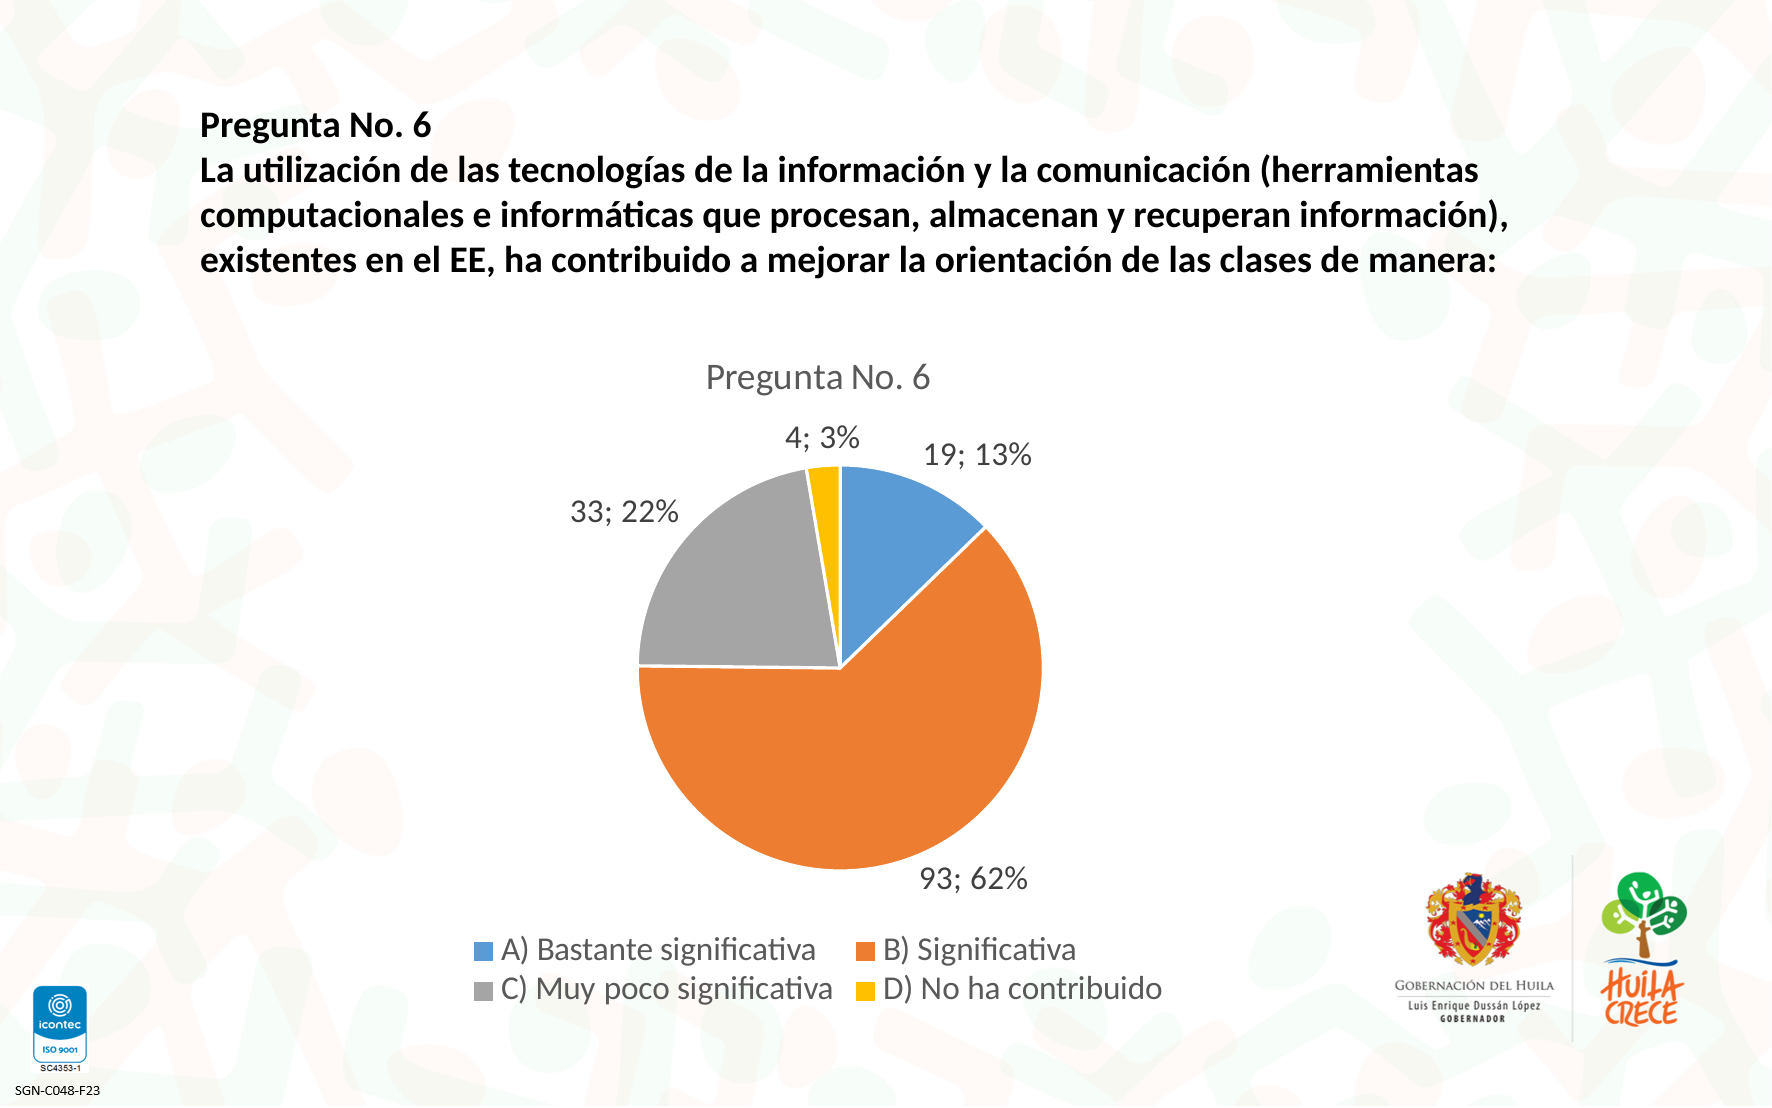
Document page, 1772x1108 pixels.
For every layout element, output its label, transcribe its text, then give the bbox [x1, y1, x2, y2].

text_box Pregunta No. 6 La utilización de las tecnologías de la información y la comunicación (herramientas computacionales e informáticas que procesan, almacenan y recuperan información), existentes en el EE, ha contribuido a mejorar la orientación de las clases de manera: [185, 92, 1663, 288]
picture [0, 0, 1772, 1108]
chart [266, 328, 1370, 1015]
